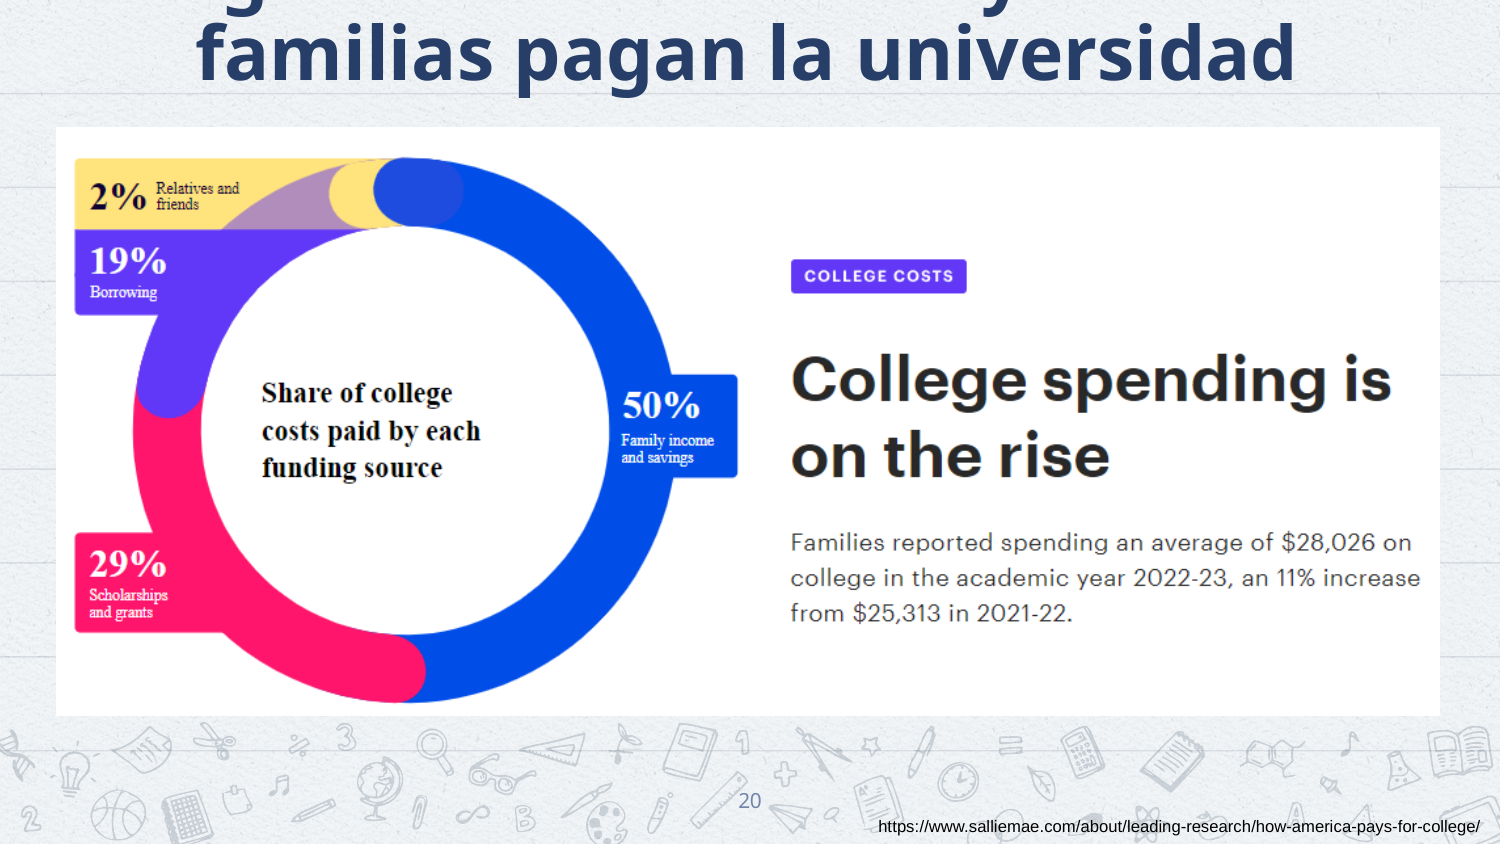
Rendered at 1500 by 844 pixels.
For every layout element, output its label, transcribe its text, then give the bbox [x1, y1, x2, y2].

title Desglose de cómo la mayoría de las familias pagan la universidad [22, 6, 1473, 97]
picture [0, 0, 1500, 844]
text_box https://www.salliemae.com/about/leading-research/how-america-pays-for-college/ [863, 808, 1500, 844]
slide_number 20 [705, 779, 795, 825]
